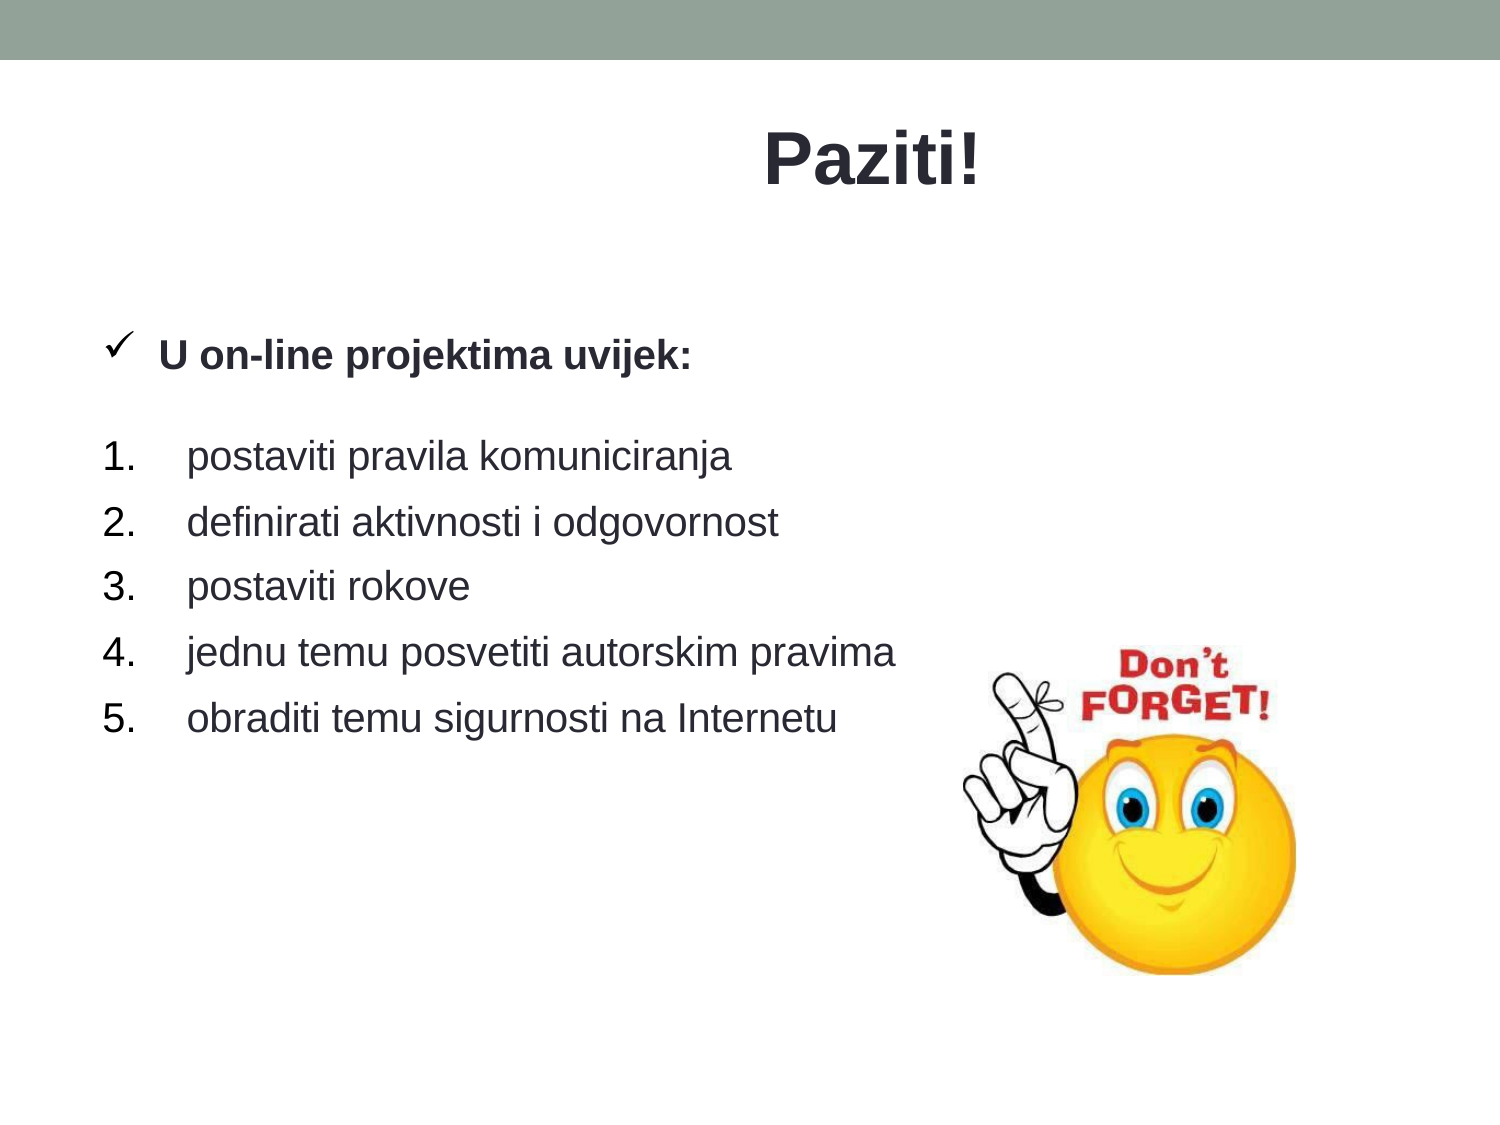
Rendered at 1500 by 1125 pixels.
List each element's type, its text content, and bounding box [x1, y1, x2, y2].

text_box [962, 645, 1297, 976]
title Paziti! [761, 57, 988, 249]
text_box U on-line projektima uvijek: postaviti pravila komuniciranja definirati aktivnosti i odgovornost postaviti rokove jednu temu posvetiti autorskim pravima obraditi temu sigurnosti na Internetu [100, 326, 1269, 741]
